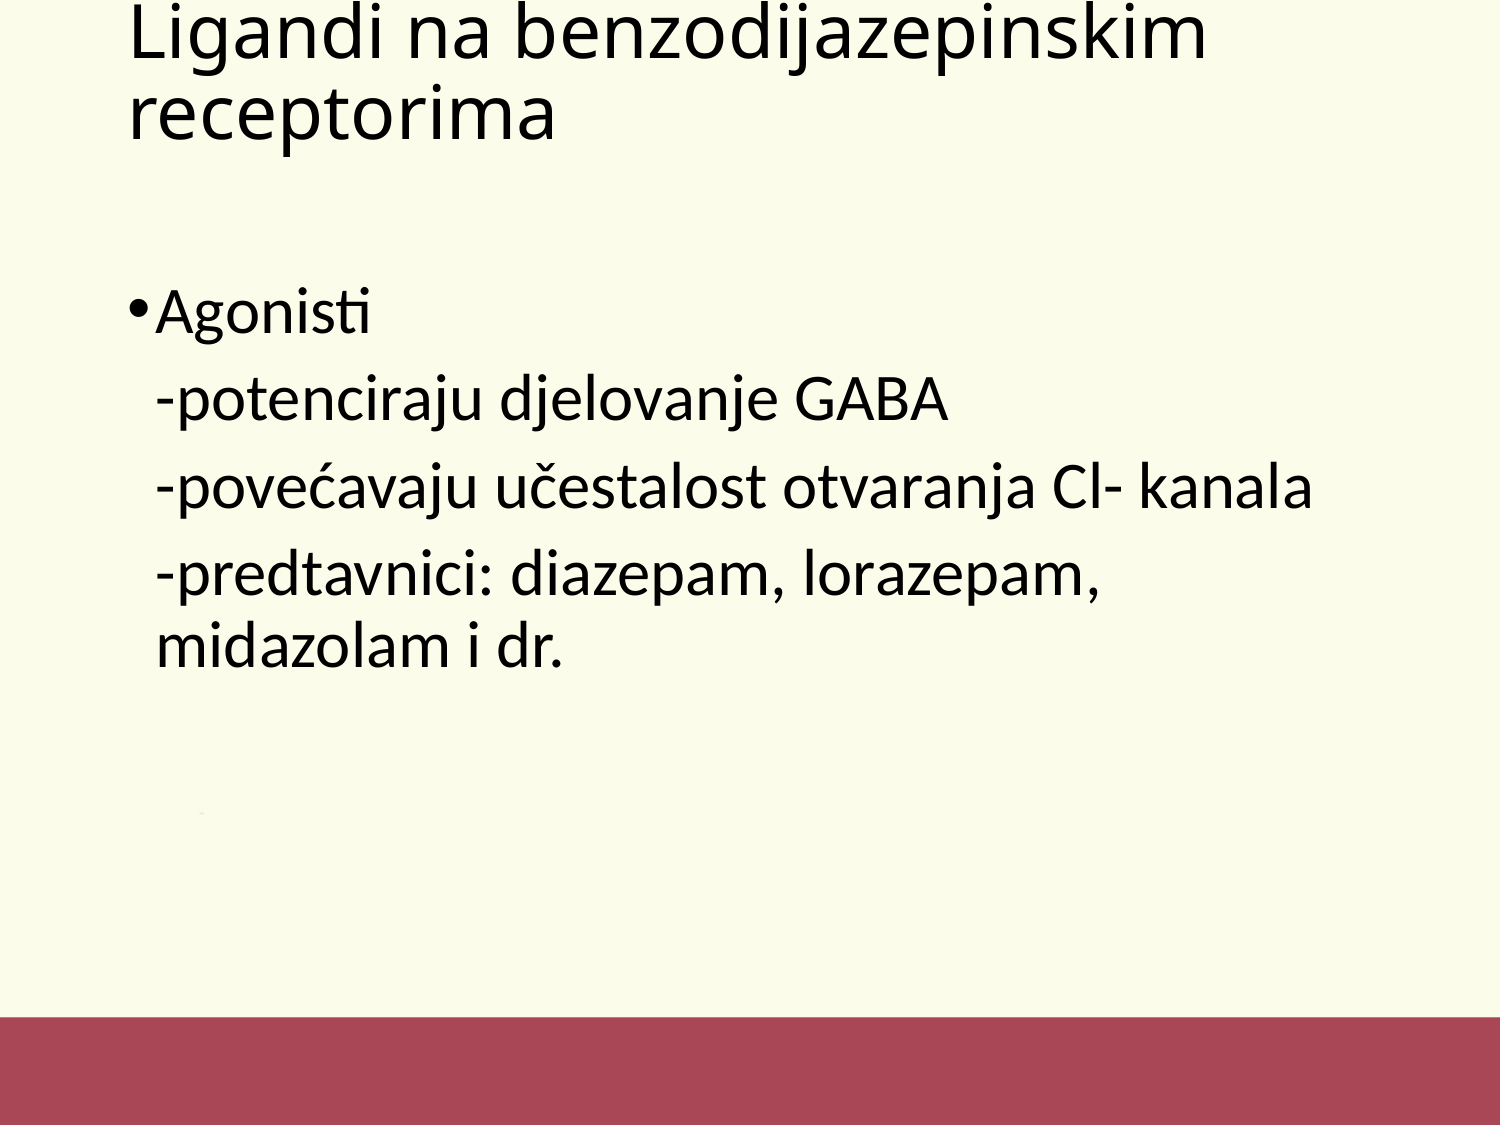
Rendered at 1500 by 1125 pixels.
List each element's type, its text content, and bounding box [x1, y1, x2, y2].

title Ligandi na benzodijazepinskim receptorima [112, 0, 1388, 150]
picture [0, 0, 1500, 1125]
list Agonisti -potenciraju djelovanje GABA -povećavaju učestalost otvaranja Cl- kanala -predtavnici: diazepam, lorazepam, midazolam i dr. [112, 200, 1388, 1000]
